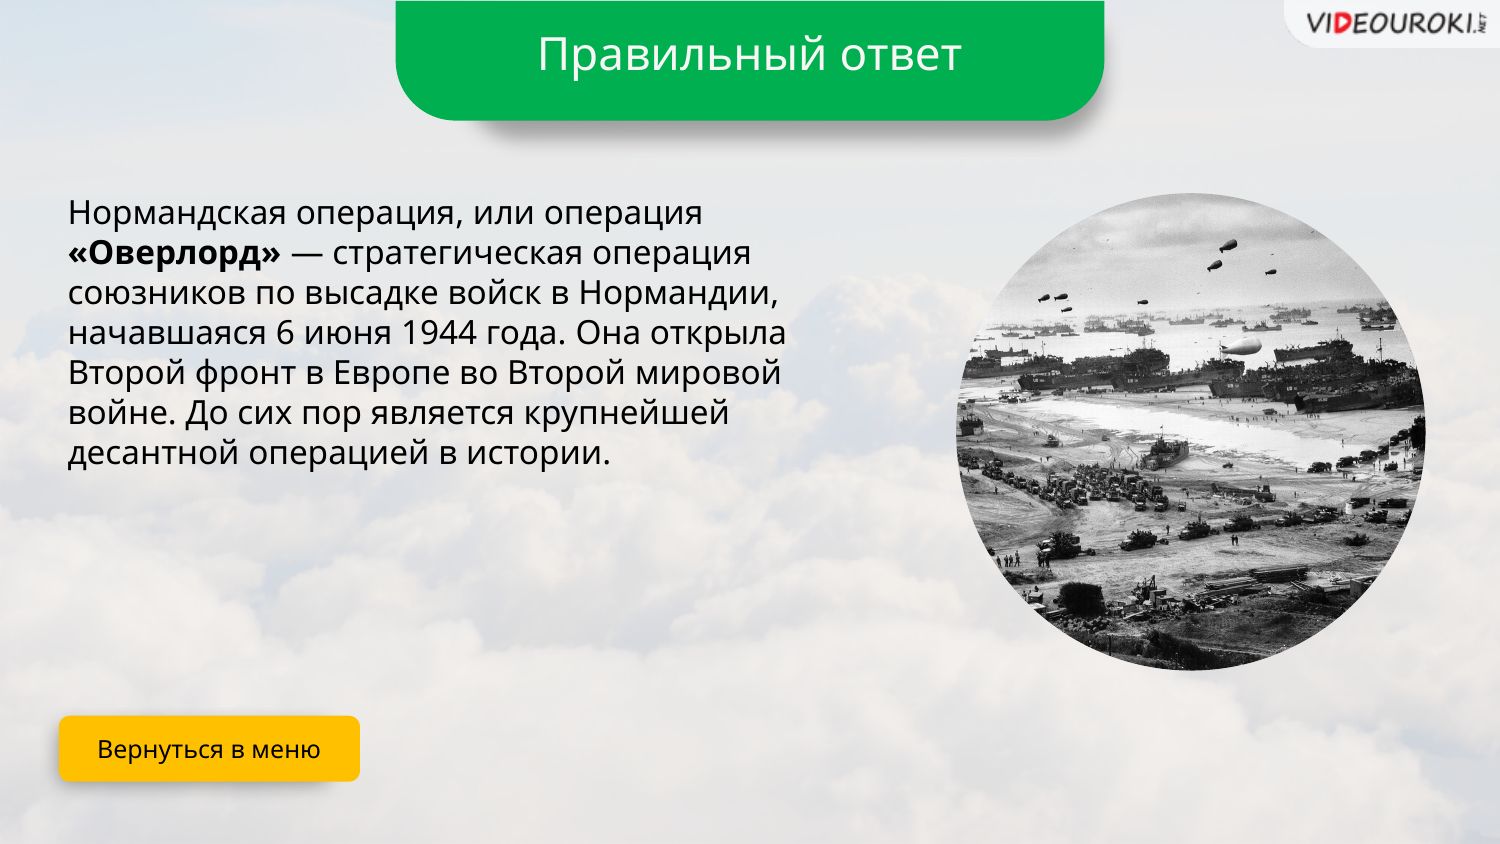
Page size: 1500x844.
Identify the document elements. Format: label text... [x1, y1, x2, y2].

text_box Правильный ответ [522, 17, 978, 88]
text_box Нормандская операция, или операция «Оверлорд» — стратегическая операция союзников по высадке войск в Нормандии, начавшаяся 6 июня 1944 года. Она открыла Второй фронт в Европе во Второй мировой войне. До сих пор является крупнейшей десантной операцией в истории. [67, 191, 862, 471]
text_box Вернуться в меню [57, 714, 362, 783]
picture [0, 0, 1500, 844]
text_box [394, 0, 1106, 122]
